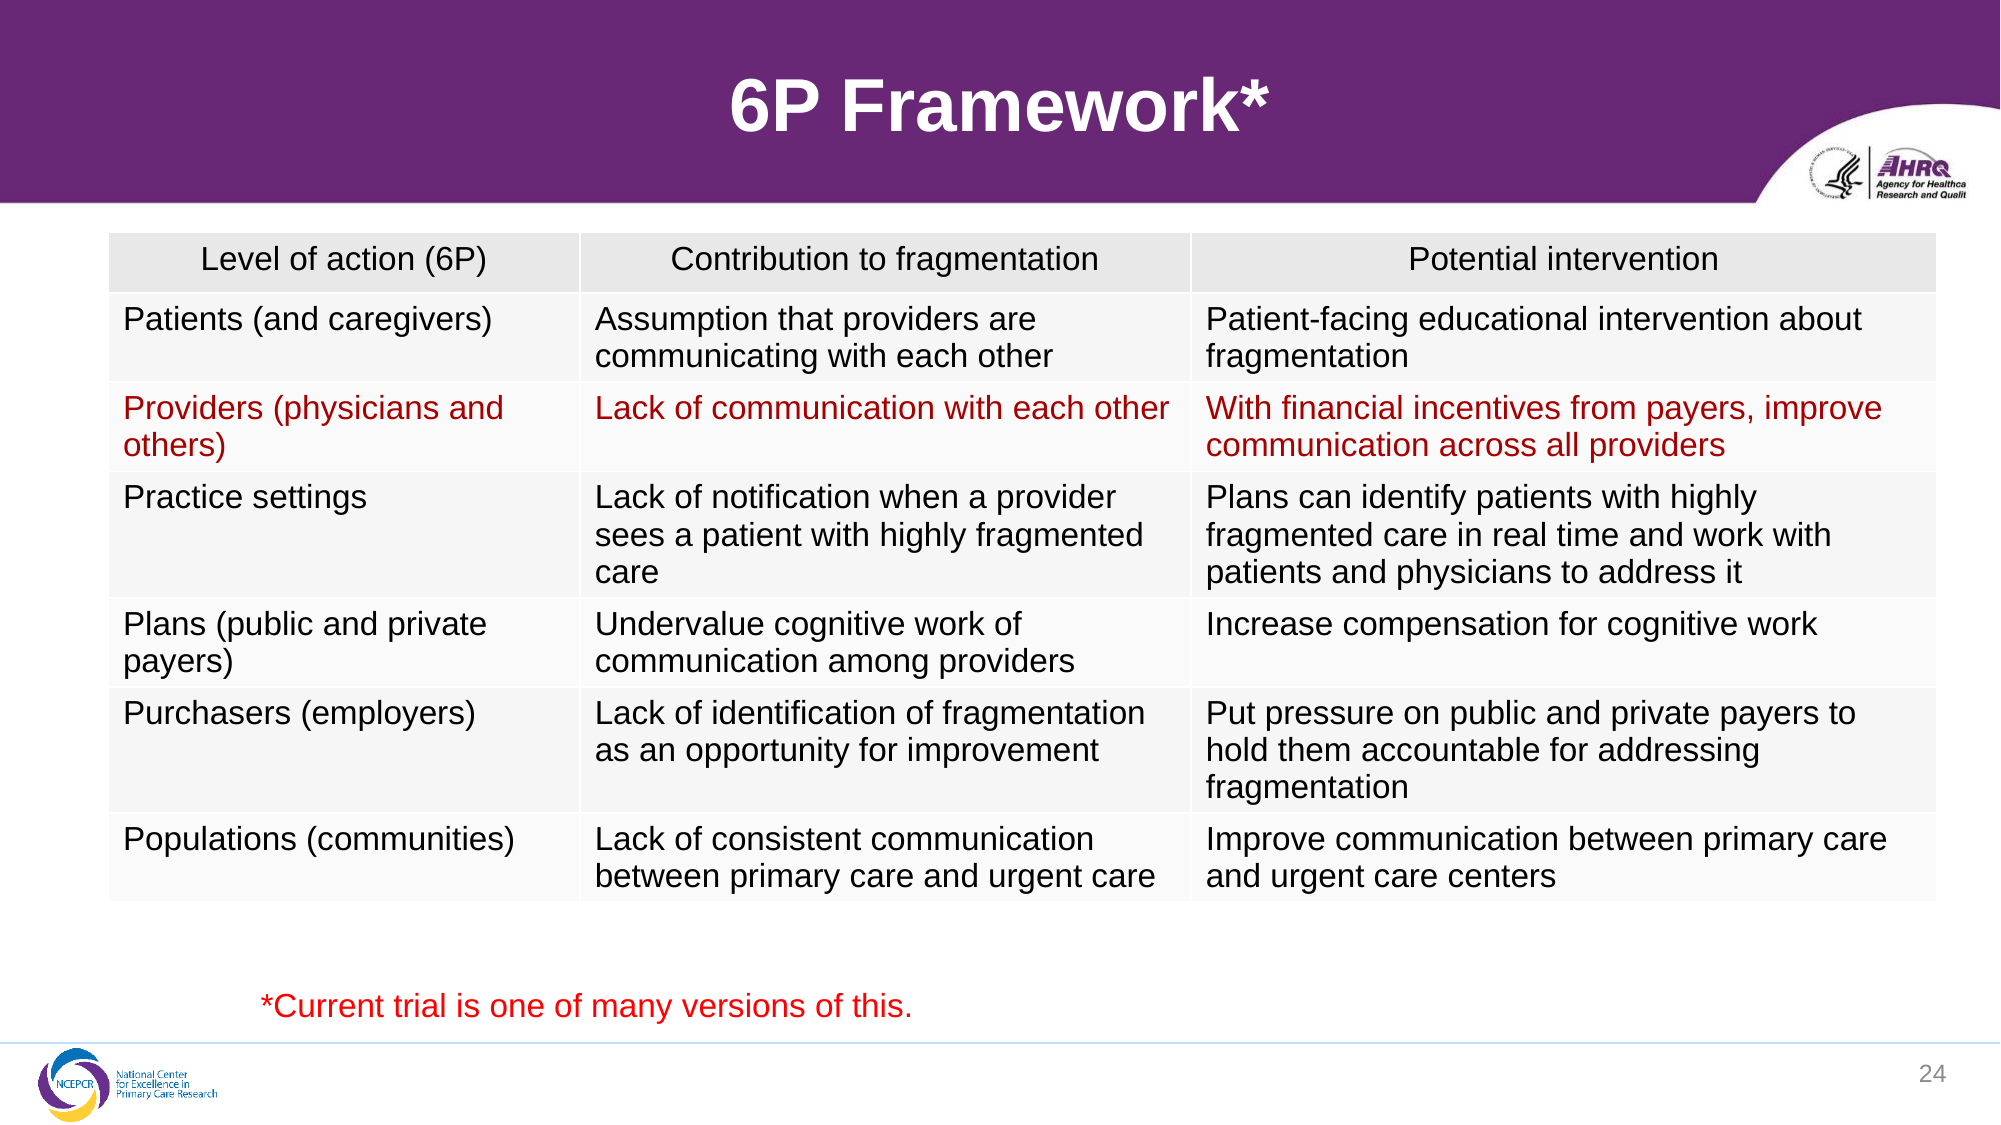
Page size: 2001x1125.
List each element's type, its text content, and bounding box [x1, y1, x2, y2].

table_header Contribution to fragmentation [581, 233, 1190, 292]
table_header Potential intervention [1192, 233, 1936, 292]
table_cell Assumption that providers are communicating with each other [581, 294, 1190, 381]
table_cell Lack of notification when a provider sees a patient with highly fragmented care [581, 472, 1190, 597]
table_cell Plans can identify patients with highly fragmented care in real time and work with patients and physicians to address it [1192, 472, 1936, 597]
table_cell Providers (physicians and others) [109, 383, 579, 471]
table_cell Patients (and caregivers) [109, 294, 579, 381]
table_cell Practice settings [109, 472, 579, 597]
slide_number 24 [1862, 1042, 1962, 1103]
table_cell Plans (public and private payers) [109, 599, 579, 686]
picture [0, 0, 2001, 1125]
table_cell Populations (communities) [109, 814, 579, 901]
table_cell Patient-facing educational intervention about fragmentation [1192, 294, 1936, 381]
table_cell Lack of identification of fragmentation as an opportunity for improvement [581, 688, 1190, 812]
title 6P Framework* [116, 21, 1884, 181]
table_cell Undervalue cognitive work of communication among providers [581, 599, 1190, 686]
table_cell Put pressure on public and private payers to hold them accountable for addressing fragmentation [1192, 688, 1936, 812]
table_header Level of action (6P) [109, 233, 579, 292]
table_cell With financial incentives from payers, improve communication across all providers [1192, 383, 1936, 471]
table_cell Lack of communication with each other [581, 383, 1190, 471]
table_cell Increase compensation for cognitive work [1192, 599, 1936, 686]
table_cell Lack of consistent communication between primary care and urgent care [581, 814, 1190, 901]
table_cell Purchasers (employers) [109, 688, 579, 812]
table_cell Improve communication between primary care and urgent care centers [1192, 814, 1936, 901]
text_box *Current trial is one of many versions of this. [245, 976, 1892, 1032]
